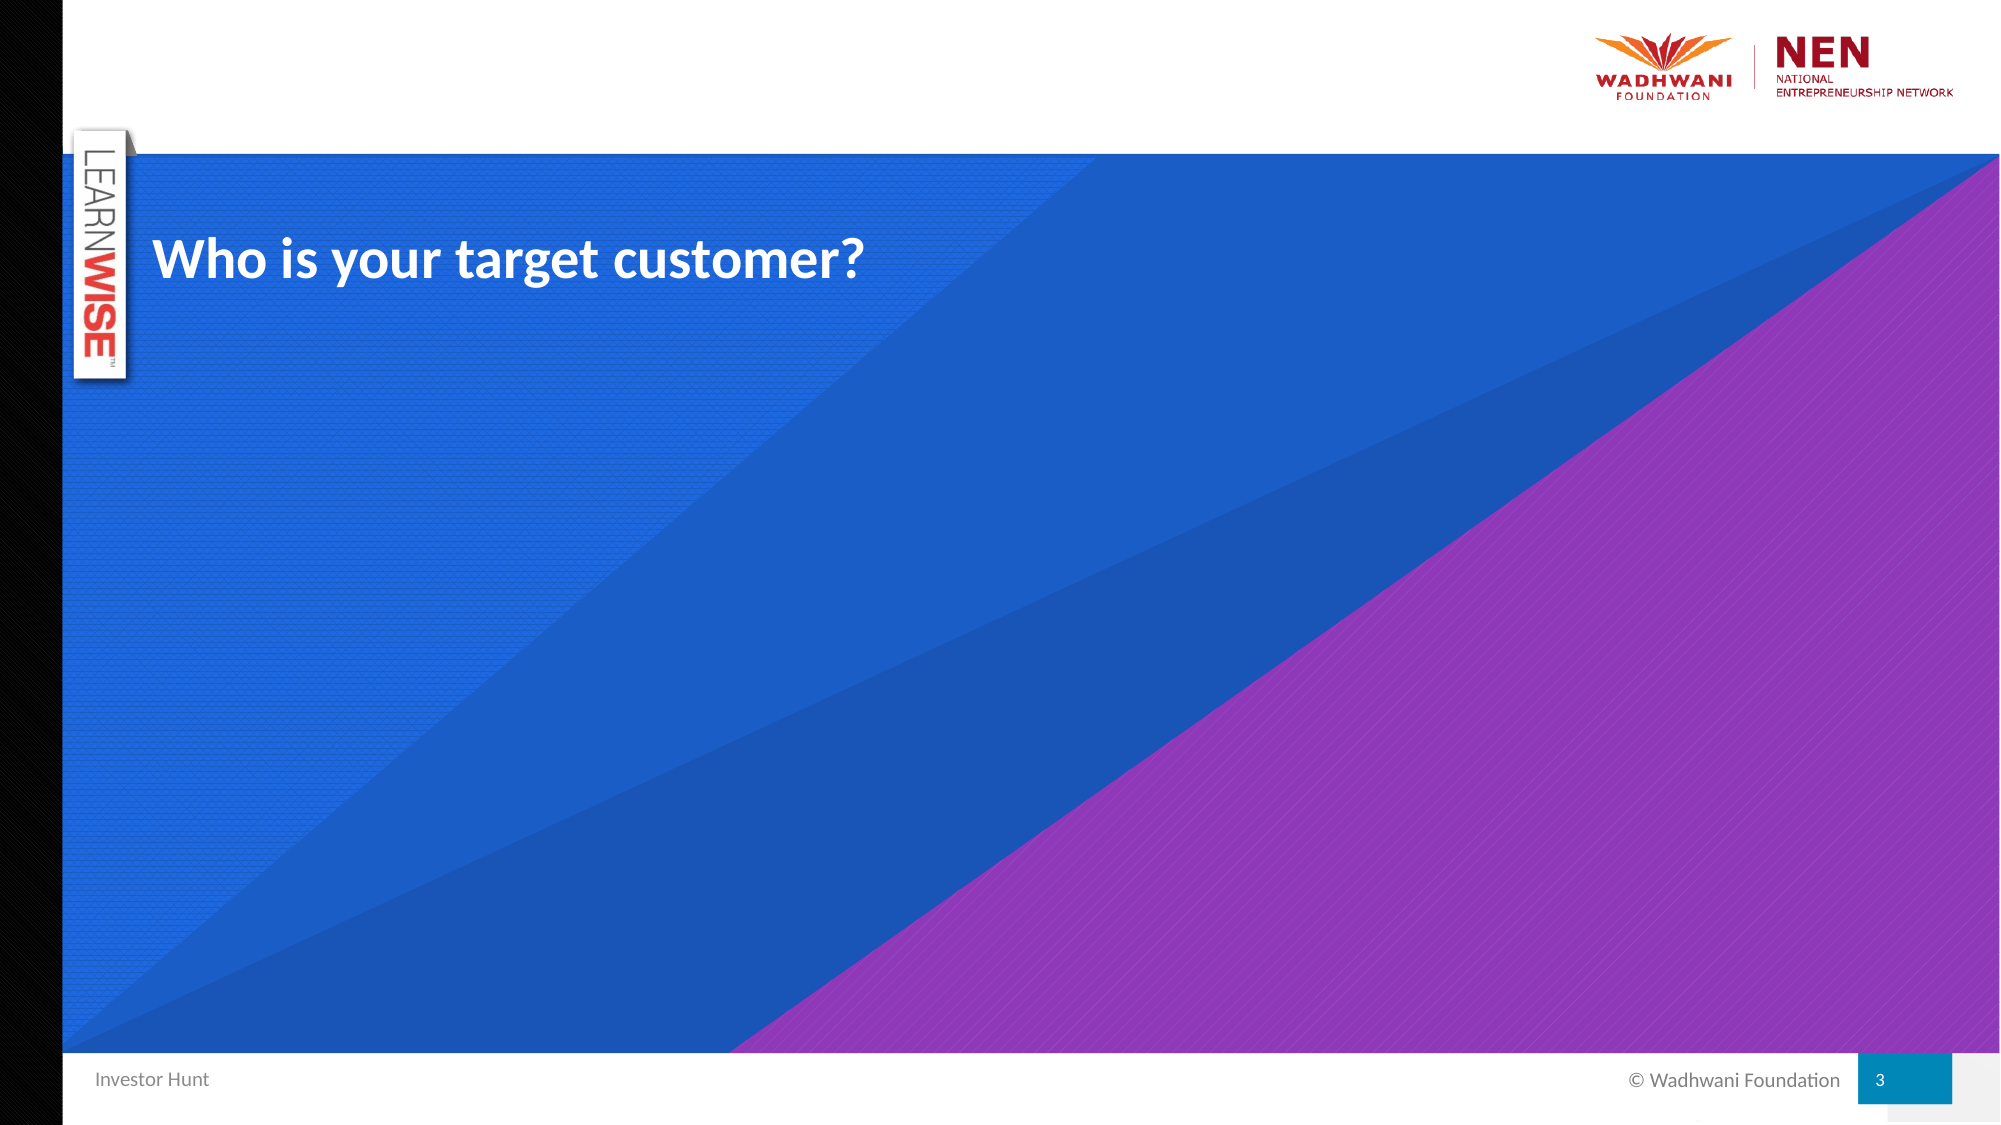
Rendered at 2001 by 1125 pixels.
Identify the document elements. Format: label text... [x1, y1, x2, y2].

title Who is your target customer? [137, 221, 1744, 304]
picture [81, 148, 120, 370]
picture [1593, 32, 1953, 100]
picture [1304, 220, 2001, 1122]
